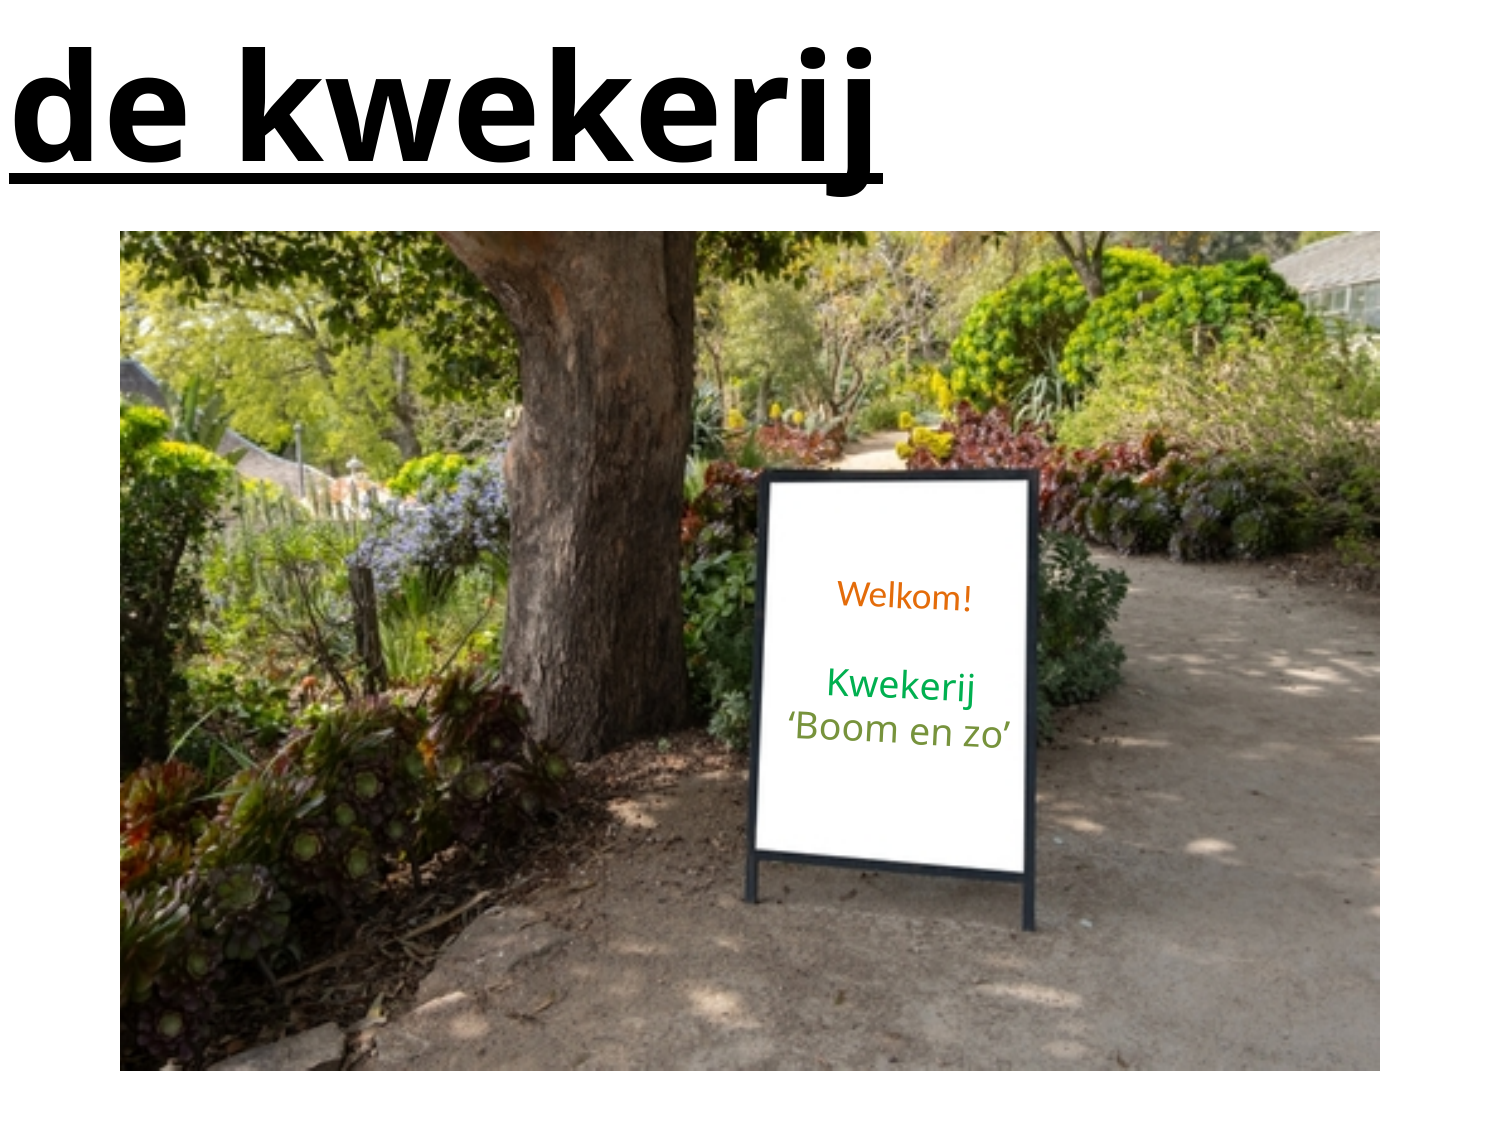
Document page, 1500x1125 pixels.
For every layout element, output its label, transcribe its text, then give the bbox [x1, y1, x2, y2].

text_box de kwekerij [0, 4, 1500, 199]
picture [119, 231, 1381, 1071]
